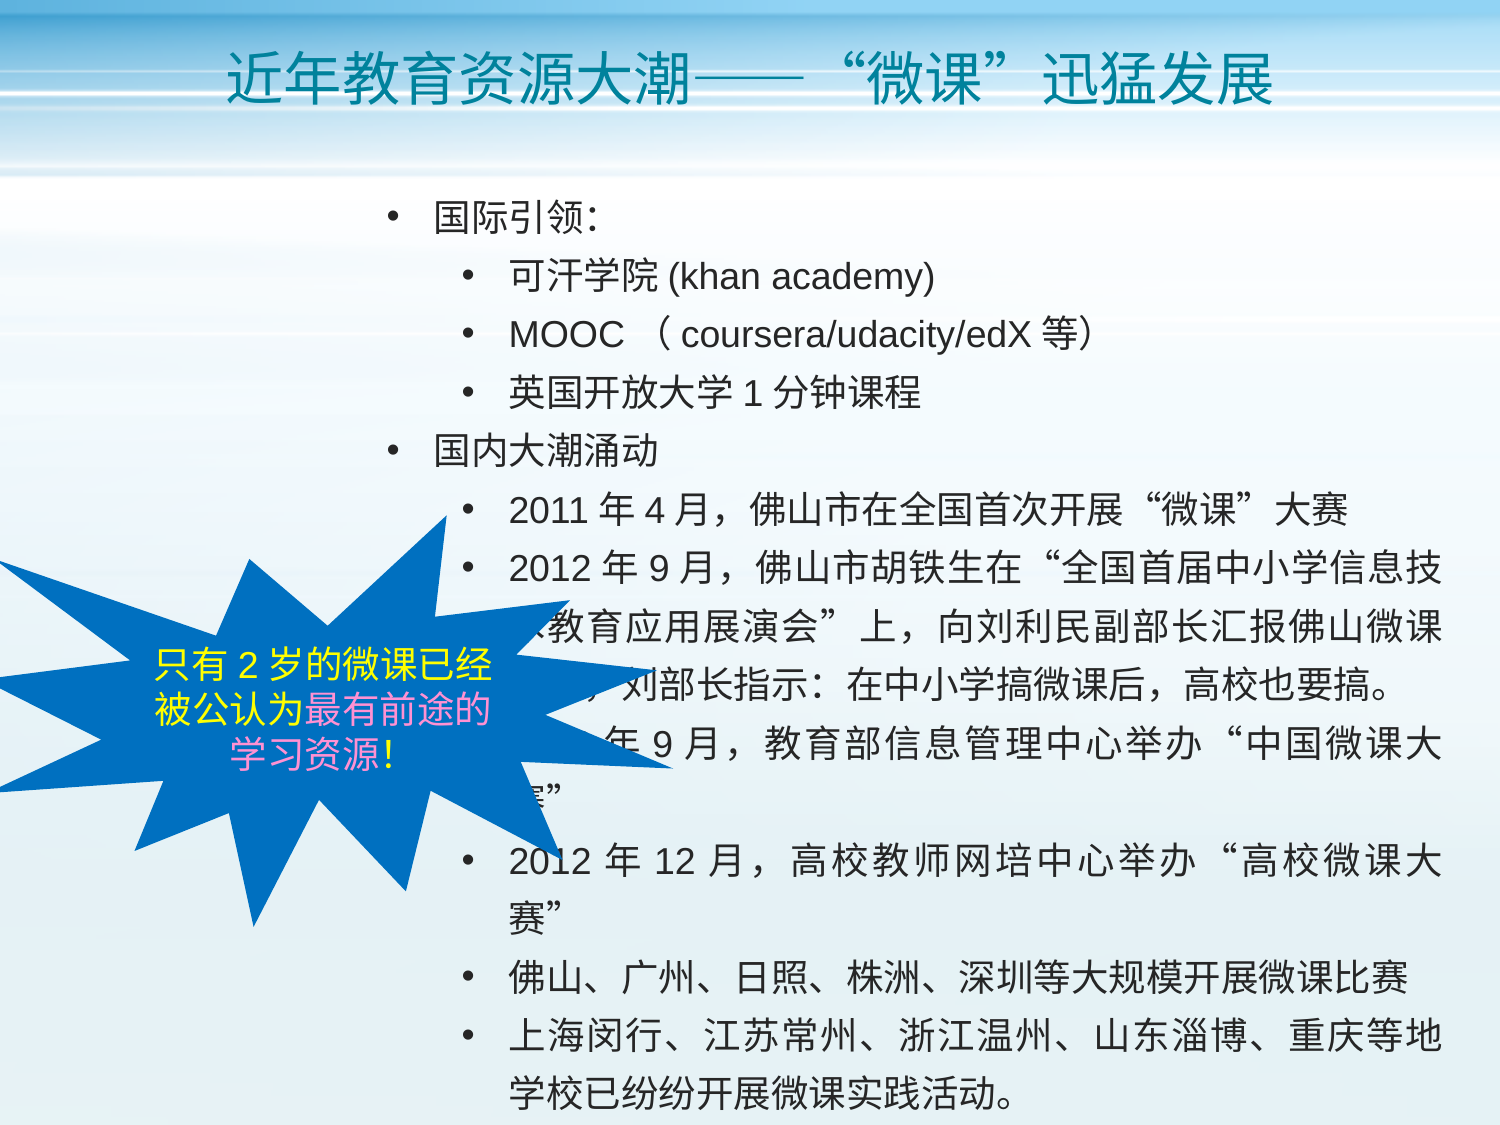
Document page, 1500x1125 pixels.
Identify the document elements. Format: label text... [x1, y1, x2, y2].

text_box 国际引领： 可汗学院(khan academy) MOOC（coursera/udacity/edX等） 英国开放大学1分钟课程 国内大潮涌动 2011年4月，佛山市在全国首次开展“微课”大赛 2012年9月，佛山市胡铁生在“全国首届中小学信息技术教育应用展演会”上，向刘利民副部长汇报佛山微课成果，刘部长指示：在中小学搞微课后，高校也要搞。 2012年9月，教育部信息管理中心举办“中国微课大赛” 2012年12月，高校教师网培中心举办“高校微课大赛” 佛山、广州、日照、株洲、深圳等大规模开展微课比赛 上海闵行、江苏常州、浙江温州、山东淄博、重庆等地学校已纷纷开展微课实践活动。 [371, 172, 1459, 1123]
picture [0, 567, 123, 674]
text_box 只有2岁的微课已经被公认为最有前途的学习资源！ [0, 513, 676, 930]
picture [0, 692, 95, 784]
picture [0, 0, 1500, 1125]
title 近年教育资源大潮——“微课”迅猛发展 [41, 30, 1459, 124]
